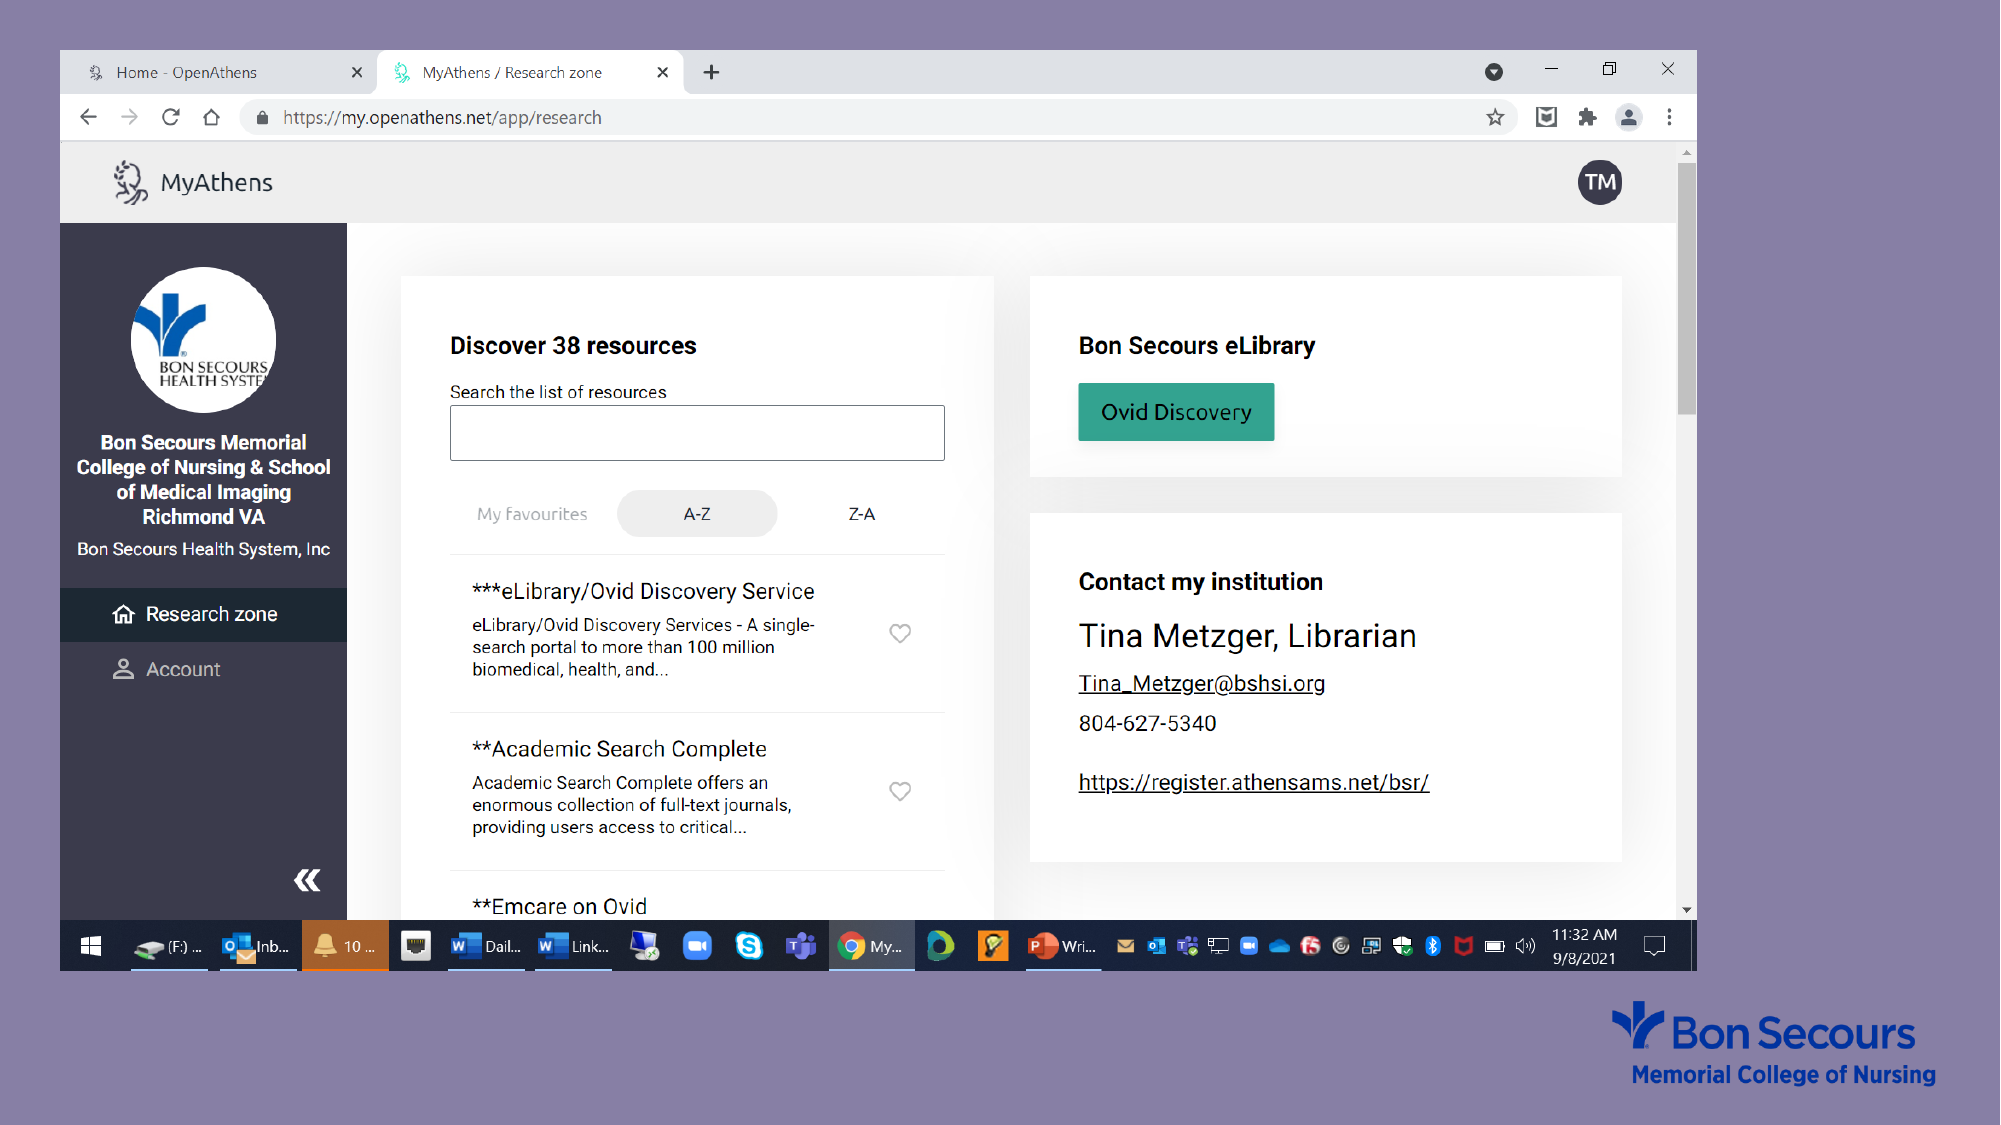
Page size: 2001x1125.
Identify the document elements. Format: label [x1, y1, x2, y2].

picture [60, 50, 1697, 971]
picture [1596, 986, 1953, 1097]
